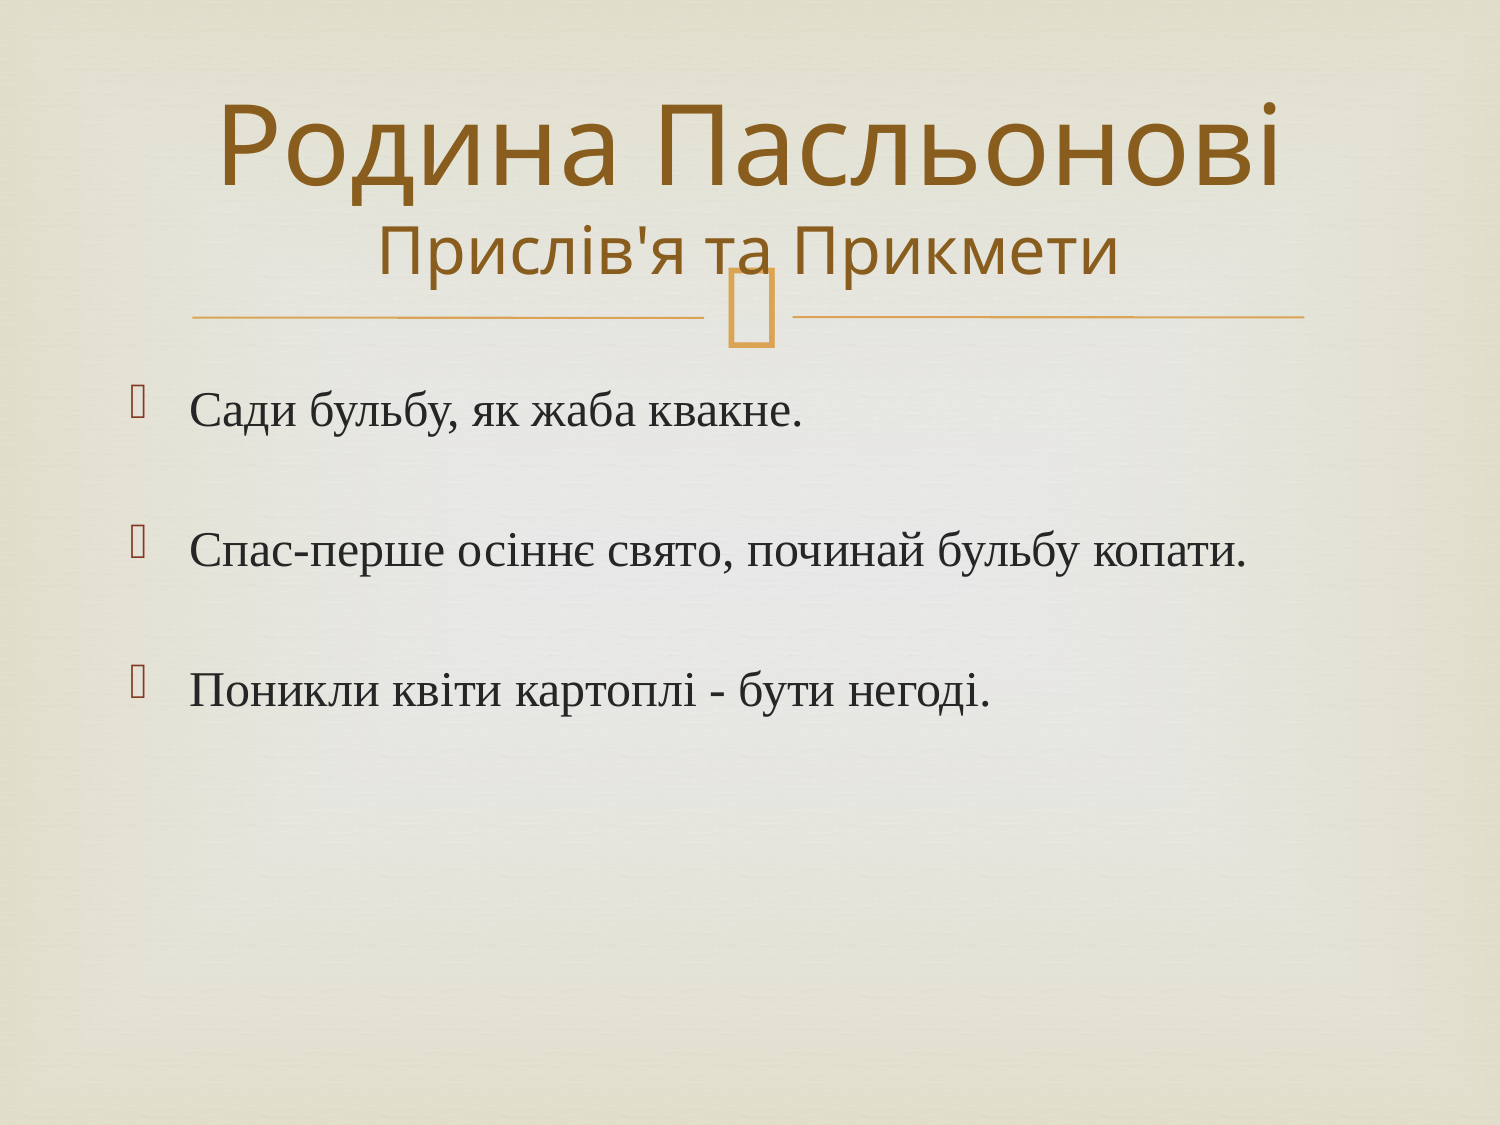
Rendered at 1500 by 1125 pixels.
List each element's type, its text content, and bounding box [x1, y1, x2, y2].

title Родина Пасльонові Прислів'я та Прикмети [112, 93, 1386, 267]
list Сади бульбу, як жаба квакне. Спас-перше осіннє свято, починай бульбу копати. Поникли квіти картоплі - бути негоді. [114, 368, 1386, 1005]
